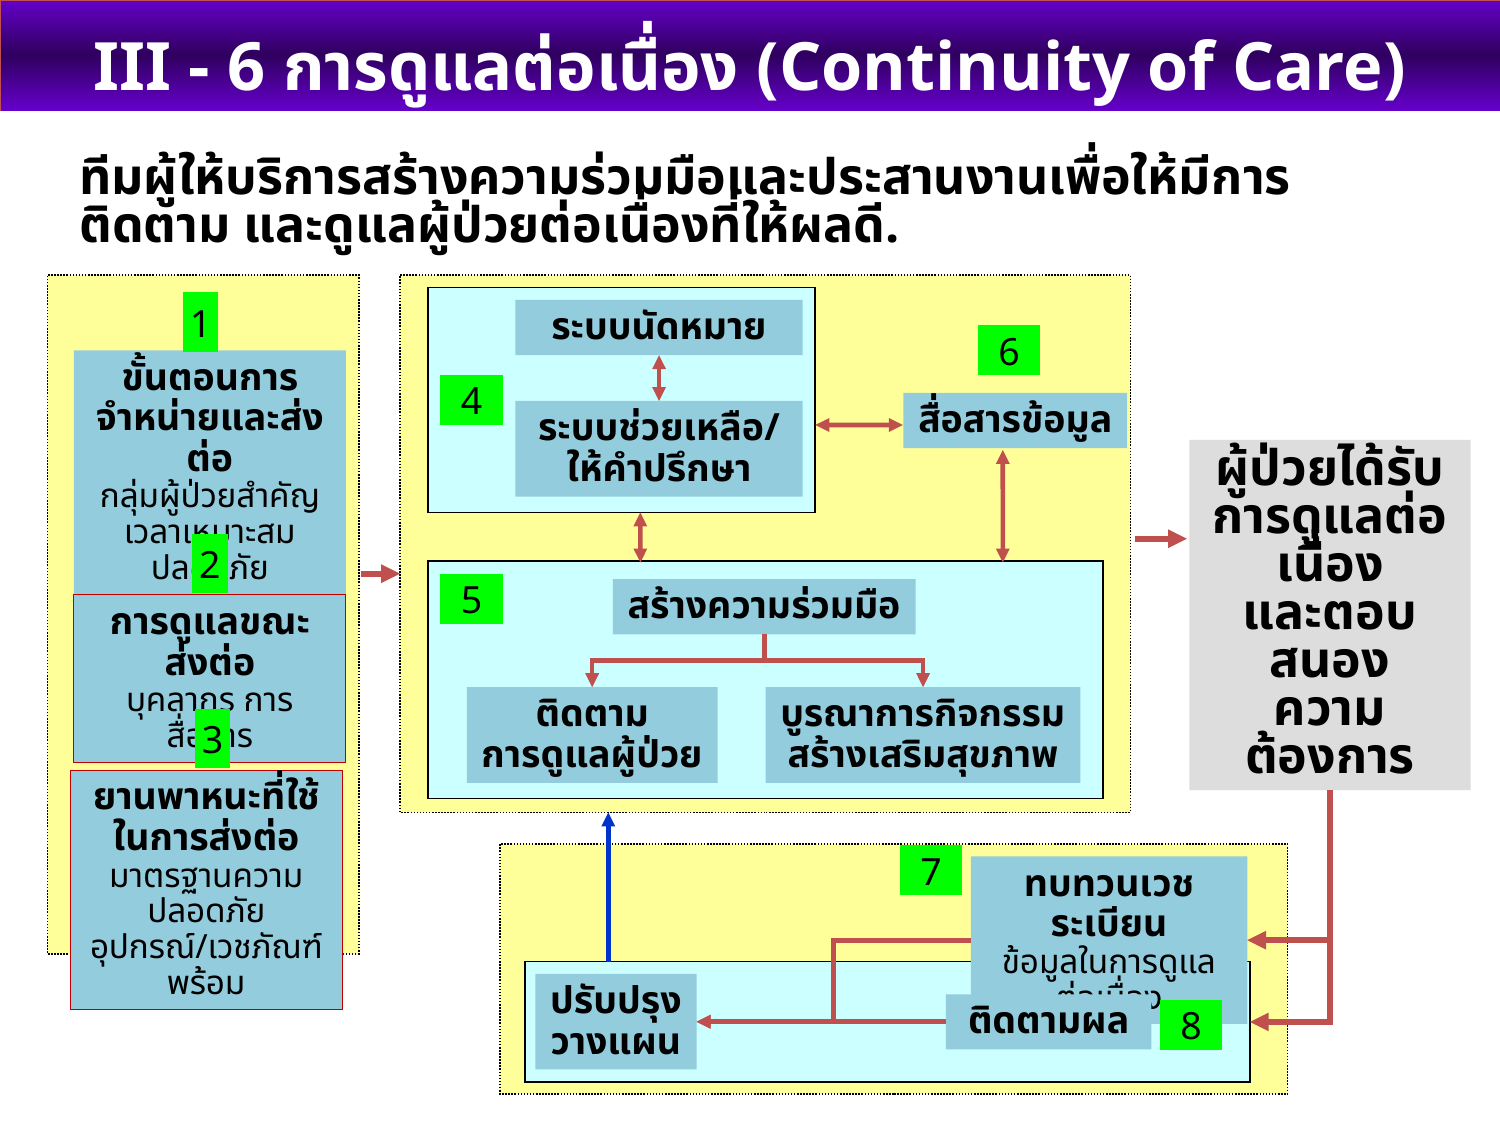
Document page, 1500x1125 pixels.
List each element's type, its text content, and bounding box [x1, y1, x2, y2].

text_box สร้างความร่วมมือ [708, 579, 916, 635]
text_box ผู้ป่วยได้รับ การดูแลต่อเนื่อง และตอบสนอง ความต้องการ [1189, 439, 1471, 791]
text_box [652, 575, 705, 748]
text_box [1103, 795, 1477, 876]
text_box [815, 418, 903, 432]
text_box 4 [440, 375, 503, 426]
text_box ระบบช่วยเหลือ/ ให้คำปรึกษา [515, 400, 803, 497]
text_box [399, 274, 1131, 813]
text_box III - 6 การดูแลต่อเนื่อง (Continuity of Care) [0, 0, 1500, 111]
text_box [996, 450, 1010, 563]
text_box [678, 902, 972, 1023]
text_box ติดตาม การดูแลผู้ป่วย [466, 687, 718, 783]
text_box บูรณาการกิจกรรม สร้างเสริมสุขภาพ [765, 687, 1081, 783]
text_box [47, 274, 359, 954]
text_box การดูแลขณะส่งต่อ บุคลากร การสื่อสาร [73, 594, 346, 763]
text_box สื่อสารข้อมูล [903, 392, 1128, 449]
text_box [525, 961, 1250, 1083]
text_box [1161, 734, 1416, 793]
text_box 5 [440, 573, 503, 624]
text_box 6 [977, 324, 1041, 376]
text_box [634, 512, 647, 563]
text_box ทบทวนเวชระเบียน ข้อมูลในการดูแลต่อเนื่อง [970, 856, 1248, 1024]
text_box ขั้นตอนการจำหน่ายและส่งต่อ กลุ่มผู้ป่วยสำคัญ เวลาเหมาะสม ปลอดภัย [73, 350, 346, 594]
text_box สร้างความร่วมมือ [612, 579, 648, 635]
text_box ปรับปรุง วางแผน [535, 973, 697, 1070]
text_box ยานพาหนะที่ใช้ในการส่งต่อ มาตรฐานความปลอดภัย อุปกรณ์/เวชภัณฑ์พร้อม [70, 770, 343, 1010]
text_box ระบบนัดหมาย [515, 299, 803, 356]
text_box ติดตามผล [945, 994, 1152, 1050]
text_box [817, 581, 870, 742]
text_box ทีมผู้ให้บริการสร้างความร่วมมือและประสานงานเพื่อให้มีการติดตาม และดูแลผู้ป่วยต่อเนื่องที่ให้ผลดี. [64, 148, 1424, 260]
text_box [427, 287, 816, 513]
text_box 7 [899, 845, 963, 896]
text_box 1 [183, 292, 219, 352]
text_box 8 [1159, 999, 1223, 1050]
text_box [500, 844, 1288, 1094]
text_box 3 [195, 708, 231, 768]
text_box [427, 561, 1103, 799]
text_box 2 [192, 533, 228, 594]
